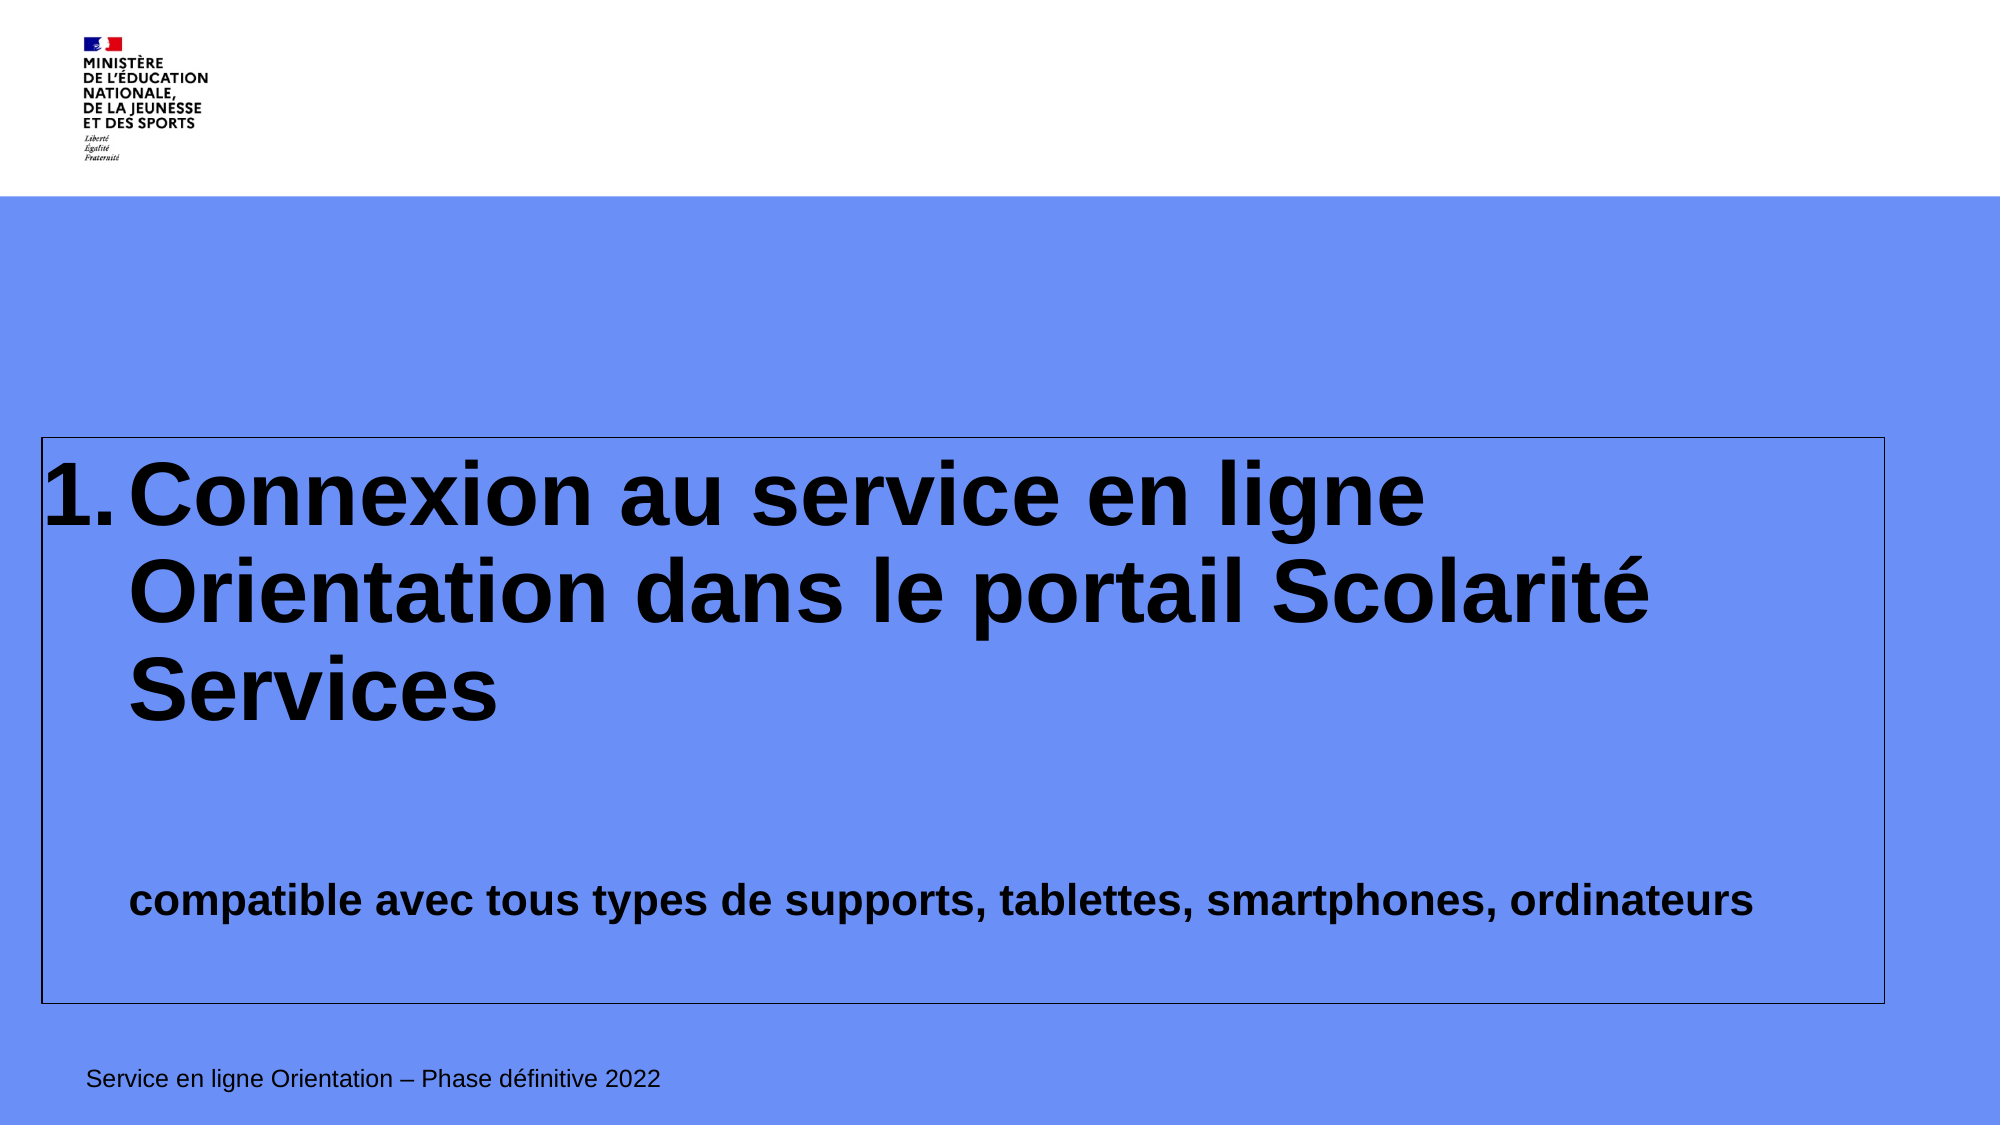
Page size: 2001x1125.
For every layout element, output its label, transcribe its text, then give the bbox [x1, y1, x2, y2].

title Connexion au service en ligne Orientation dans le portail Scolarité Services compatible avec tous types de supports, tablettes, smartphones, ordinateurs [41, 437, 1885, 1004]
picture [70, 23, 221, 174]
text_box [0, 194, 2000, 1125]
text_box Service en ligne Orientation – Phase définitive 2022 [71, 1055, 1802, 1100]
